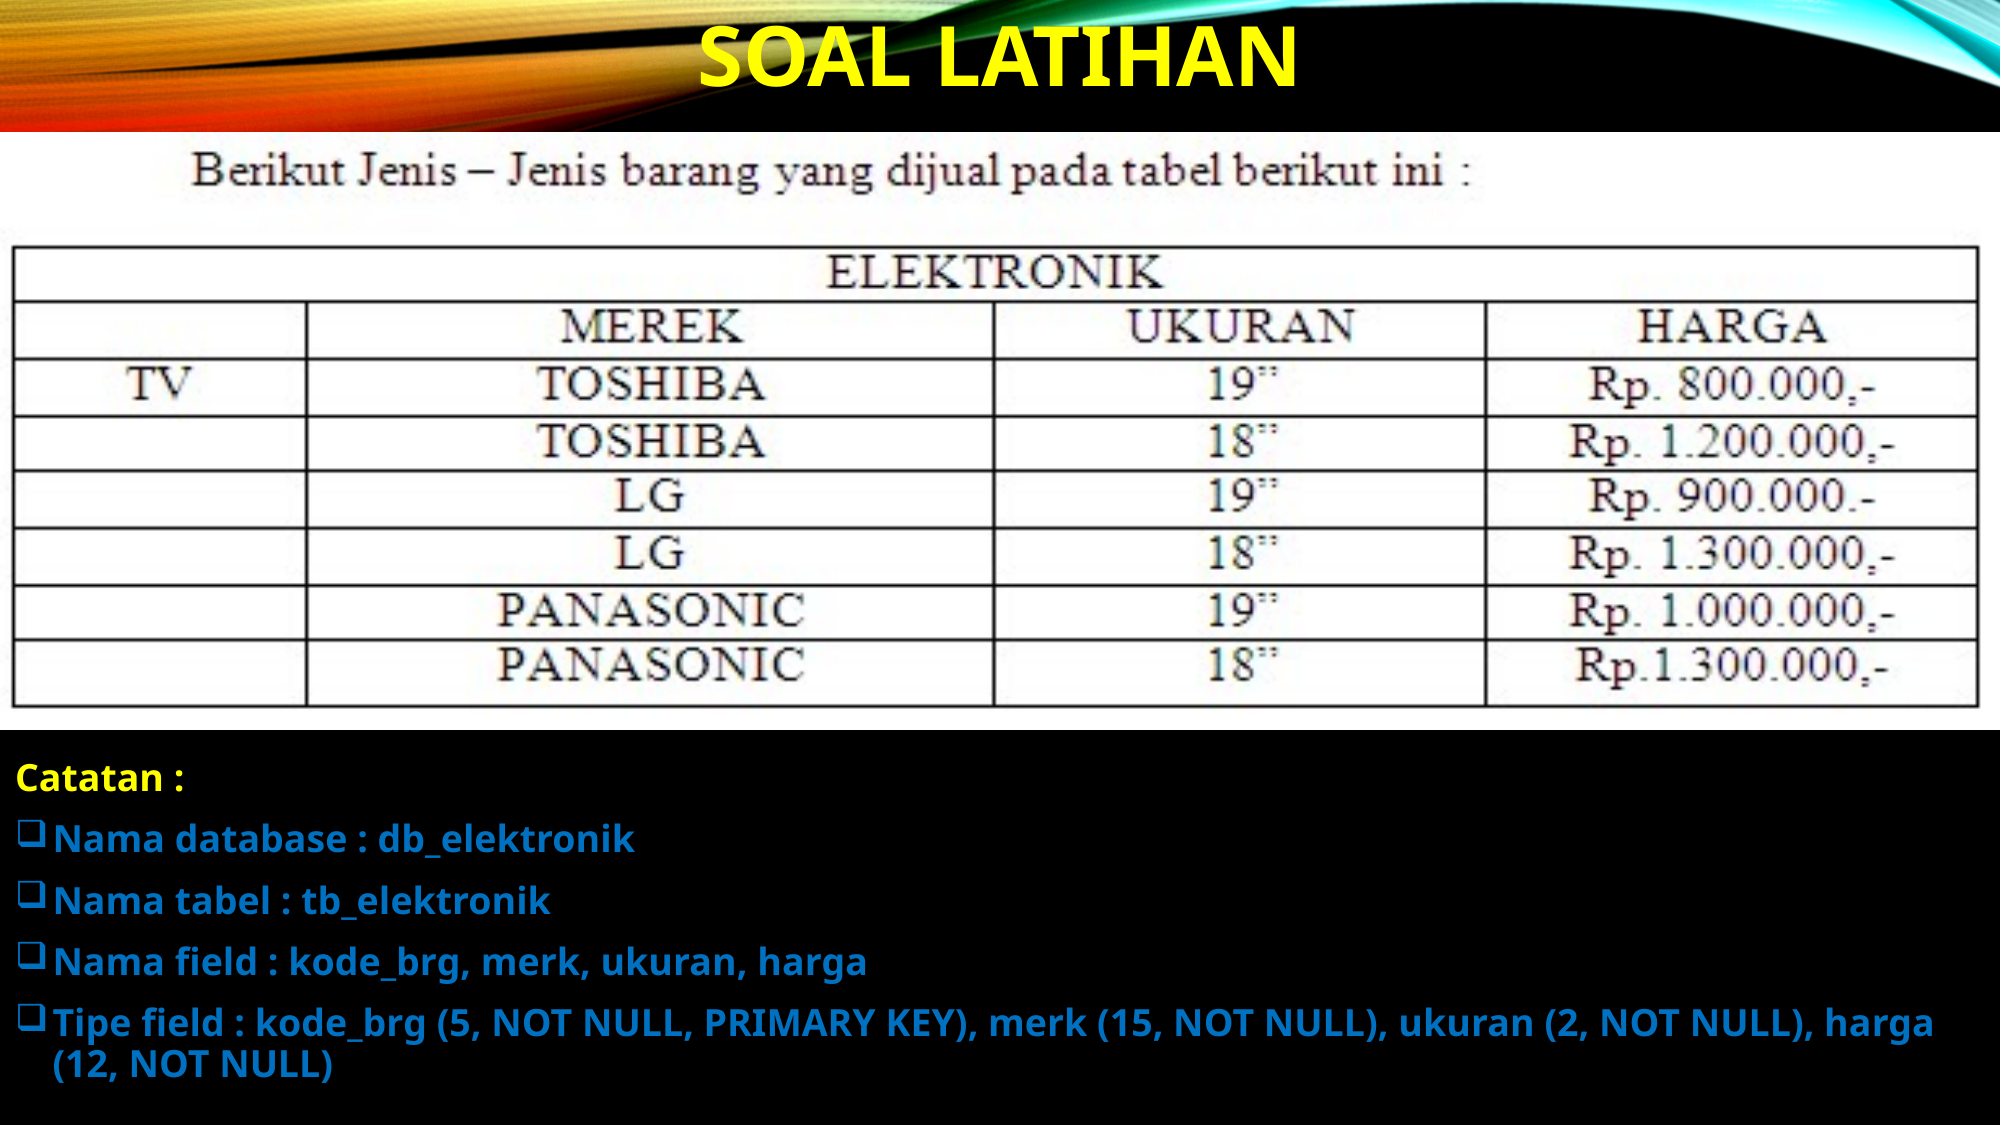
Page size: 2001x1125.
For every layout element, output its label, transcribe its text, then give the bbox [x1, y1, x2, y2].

picture [0, 119, 2000, 730]
title SOAL LATIHAN [0, 0, 2000, 119]
list Catatan : Nama database : db_elektronik Nama tabel : tb_elektronik Nama field : kode_brg, merk, ukuran, harga Tipe field : kode_brg (5, NOT NULL, PRIMARY KEY), merk (15, NOT NULL), ukuran (2, NOT NULL), harga (12, NOT NULL) [0, 751, 2000, 1091]
